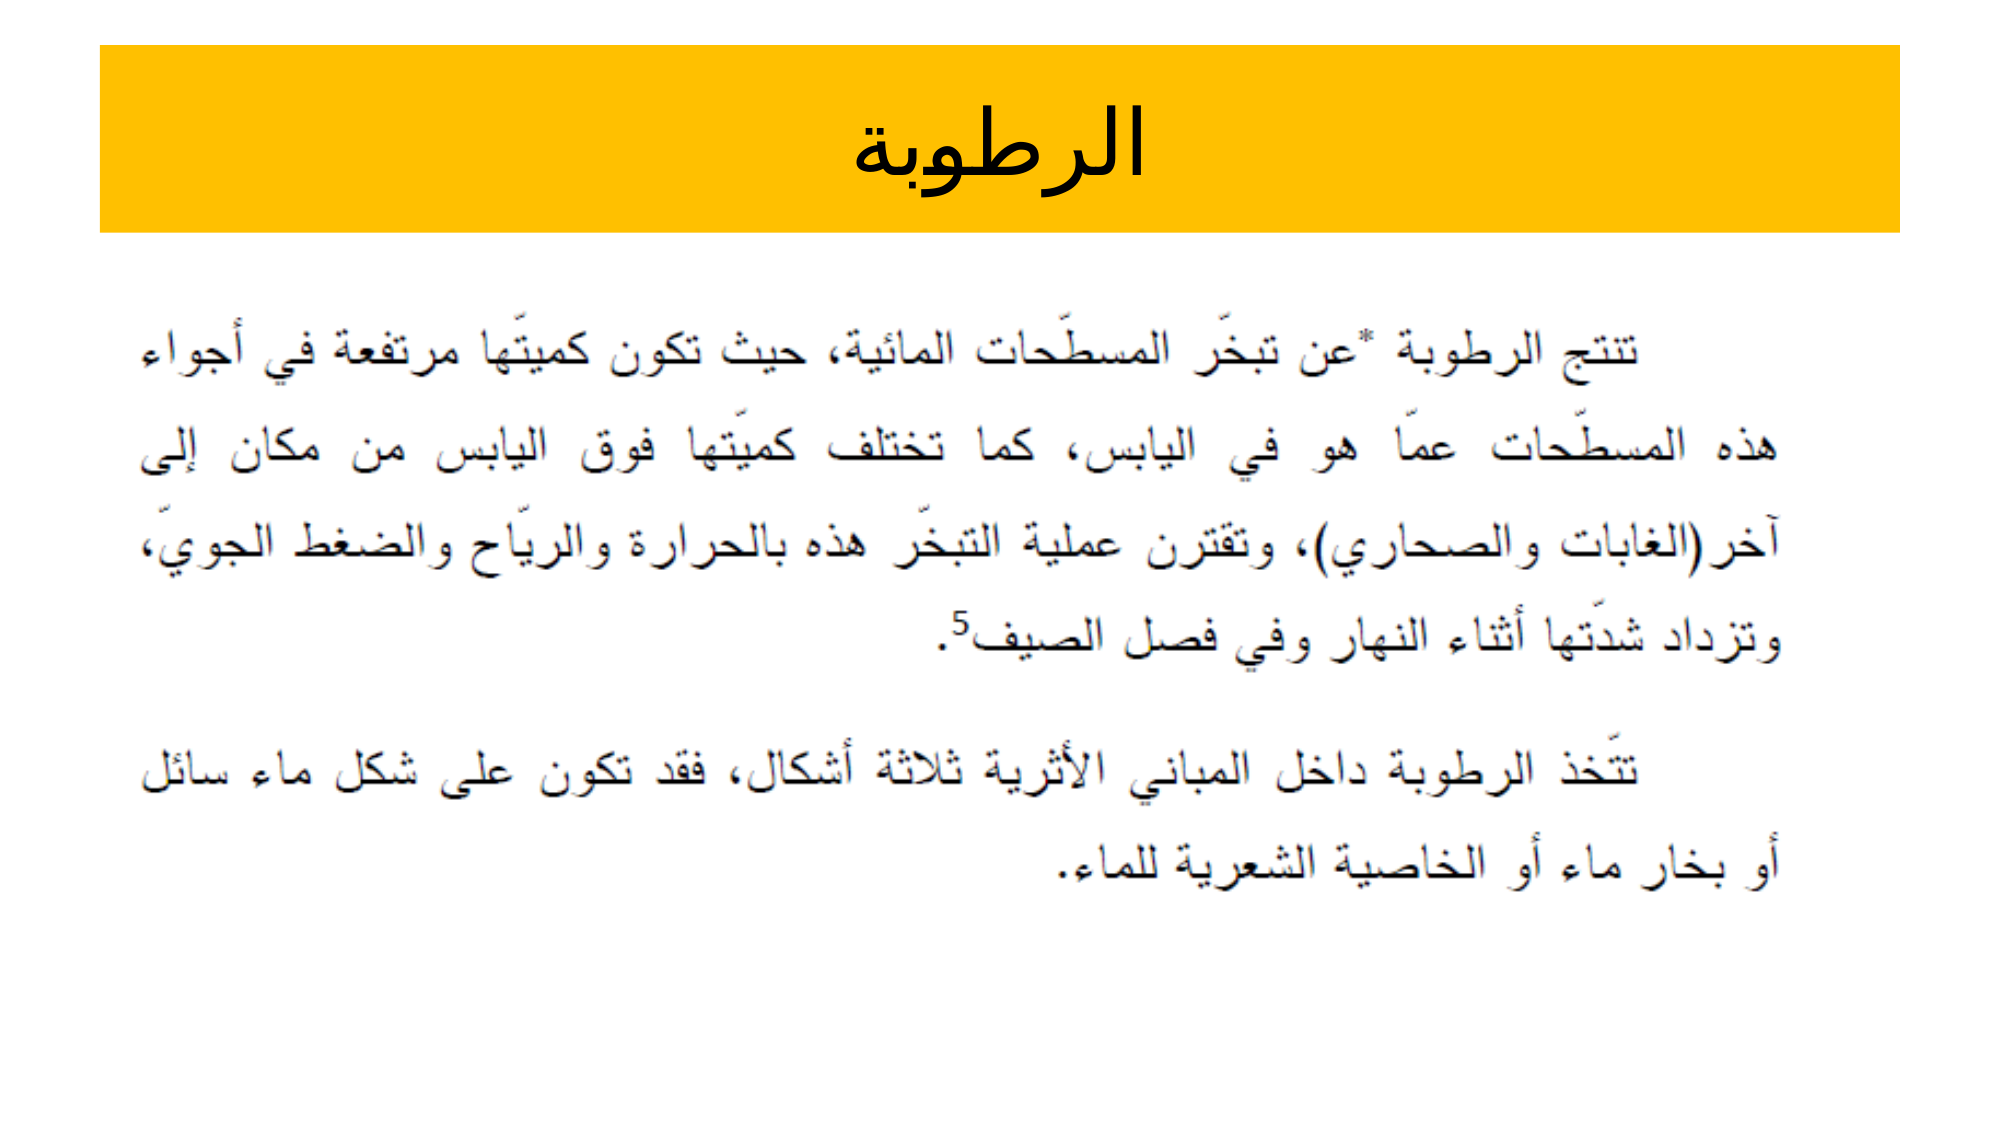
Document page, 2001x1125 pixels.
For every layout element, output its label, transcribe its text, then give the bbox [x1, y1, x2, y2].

title الرطوبة [99, 45, 1900, 233]
picture [103, 280, 1873, 942]
